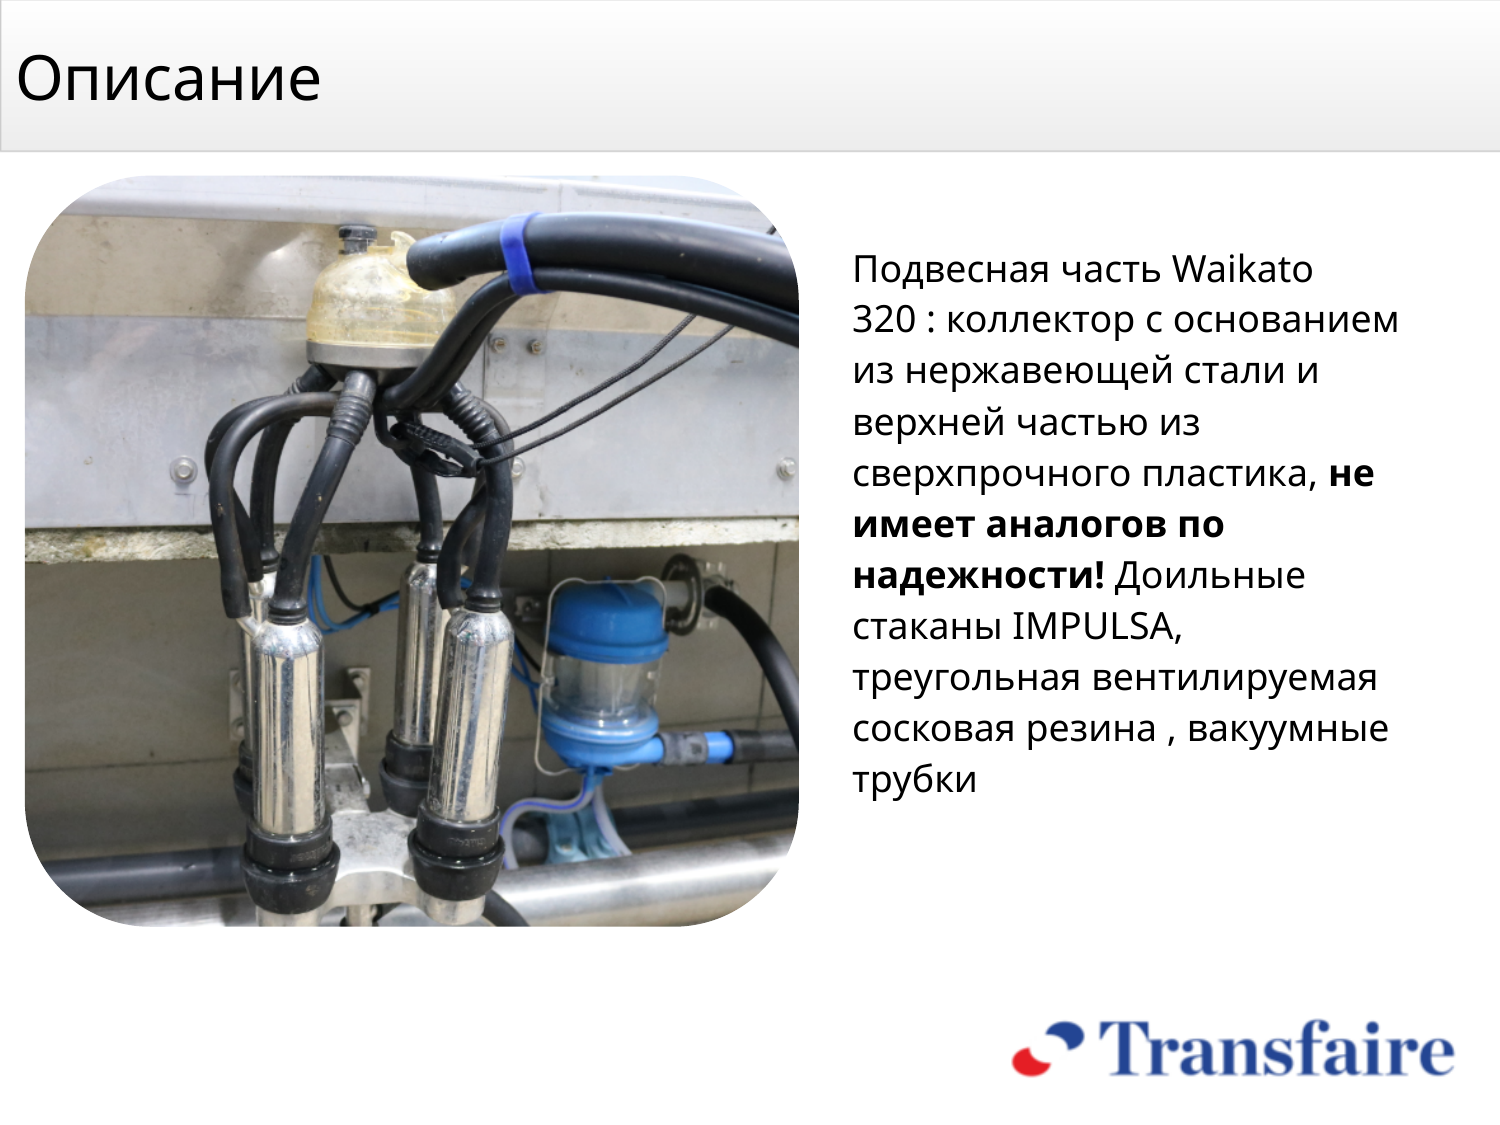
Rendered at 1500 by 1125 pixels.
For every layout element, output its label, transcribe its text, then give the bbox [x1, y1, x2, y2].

text_box [20, 20, 1467, 161]
text_box Описание [0, 0, 1350, 151]
table_header Подвесная часть Waikato 320 : коллектор c основанием из нержавеющей стали и верхней частью из сверхпрочного пластика, не имеет аналогов по надежности! Доильные стаканы IMPULSA, треугольная вентилируемая сосковая резина , вакуумные трубки [837, 227, 1416, 818]
picture [0, 0, 1500, 1125]
